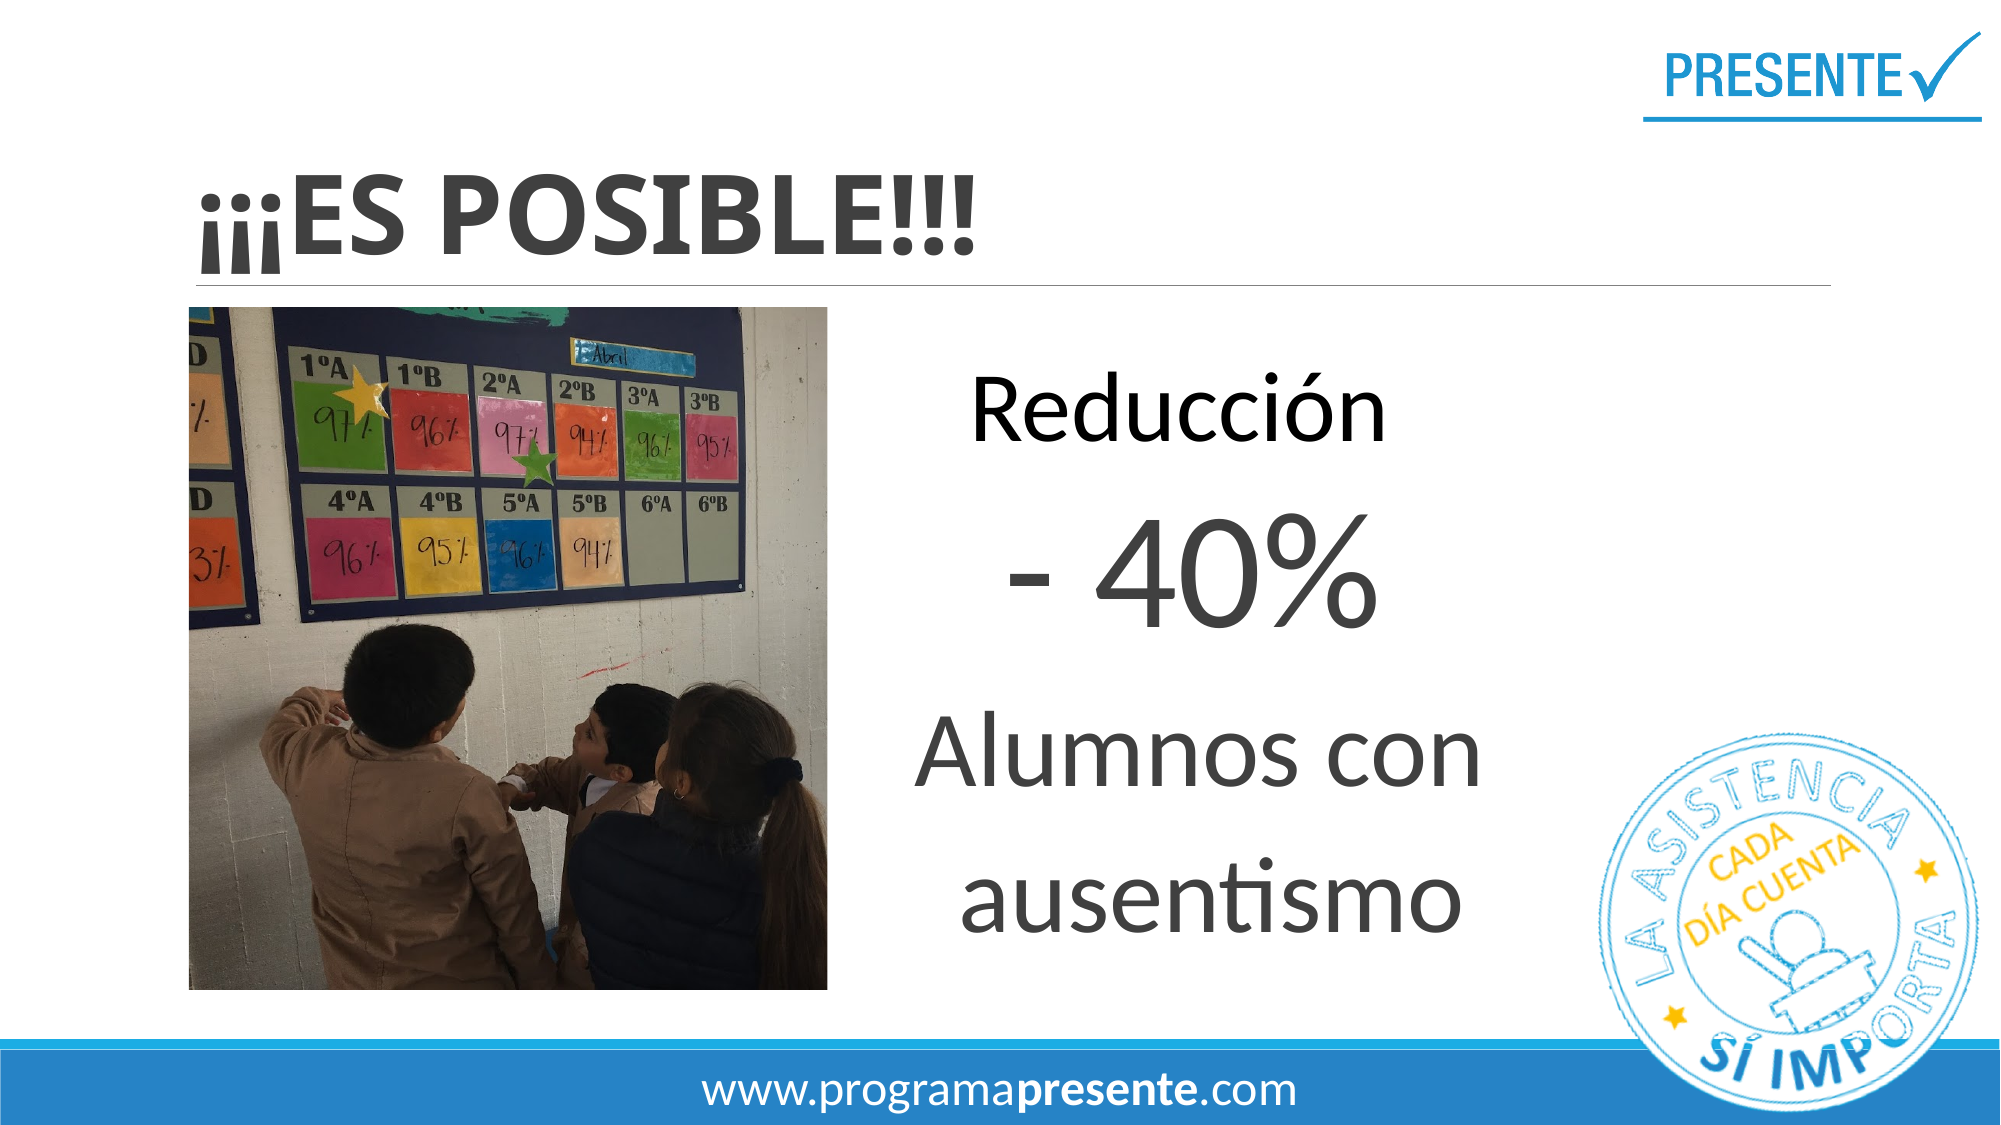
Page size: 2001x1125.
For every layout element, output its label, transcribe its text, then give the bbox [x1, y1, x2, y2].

picture [1496, 608, 2001, 1125]
list - 40% Alumnos con ausentismo [836, 476, 1597, 977]
picture [1642, 30, 1982, 122]
text_box www.programapresente.com [0, 1048, 1563, 1123]
picture [188, 306, 829, 990]
text_box Reducción [954, 334, 1405, 469]
title ¡¡¡ES POSIBLE!!! [180, 47, 1830, 285]
